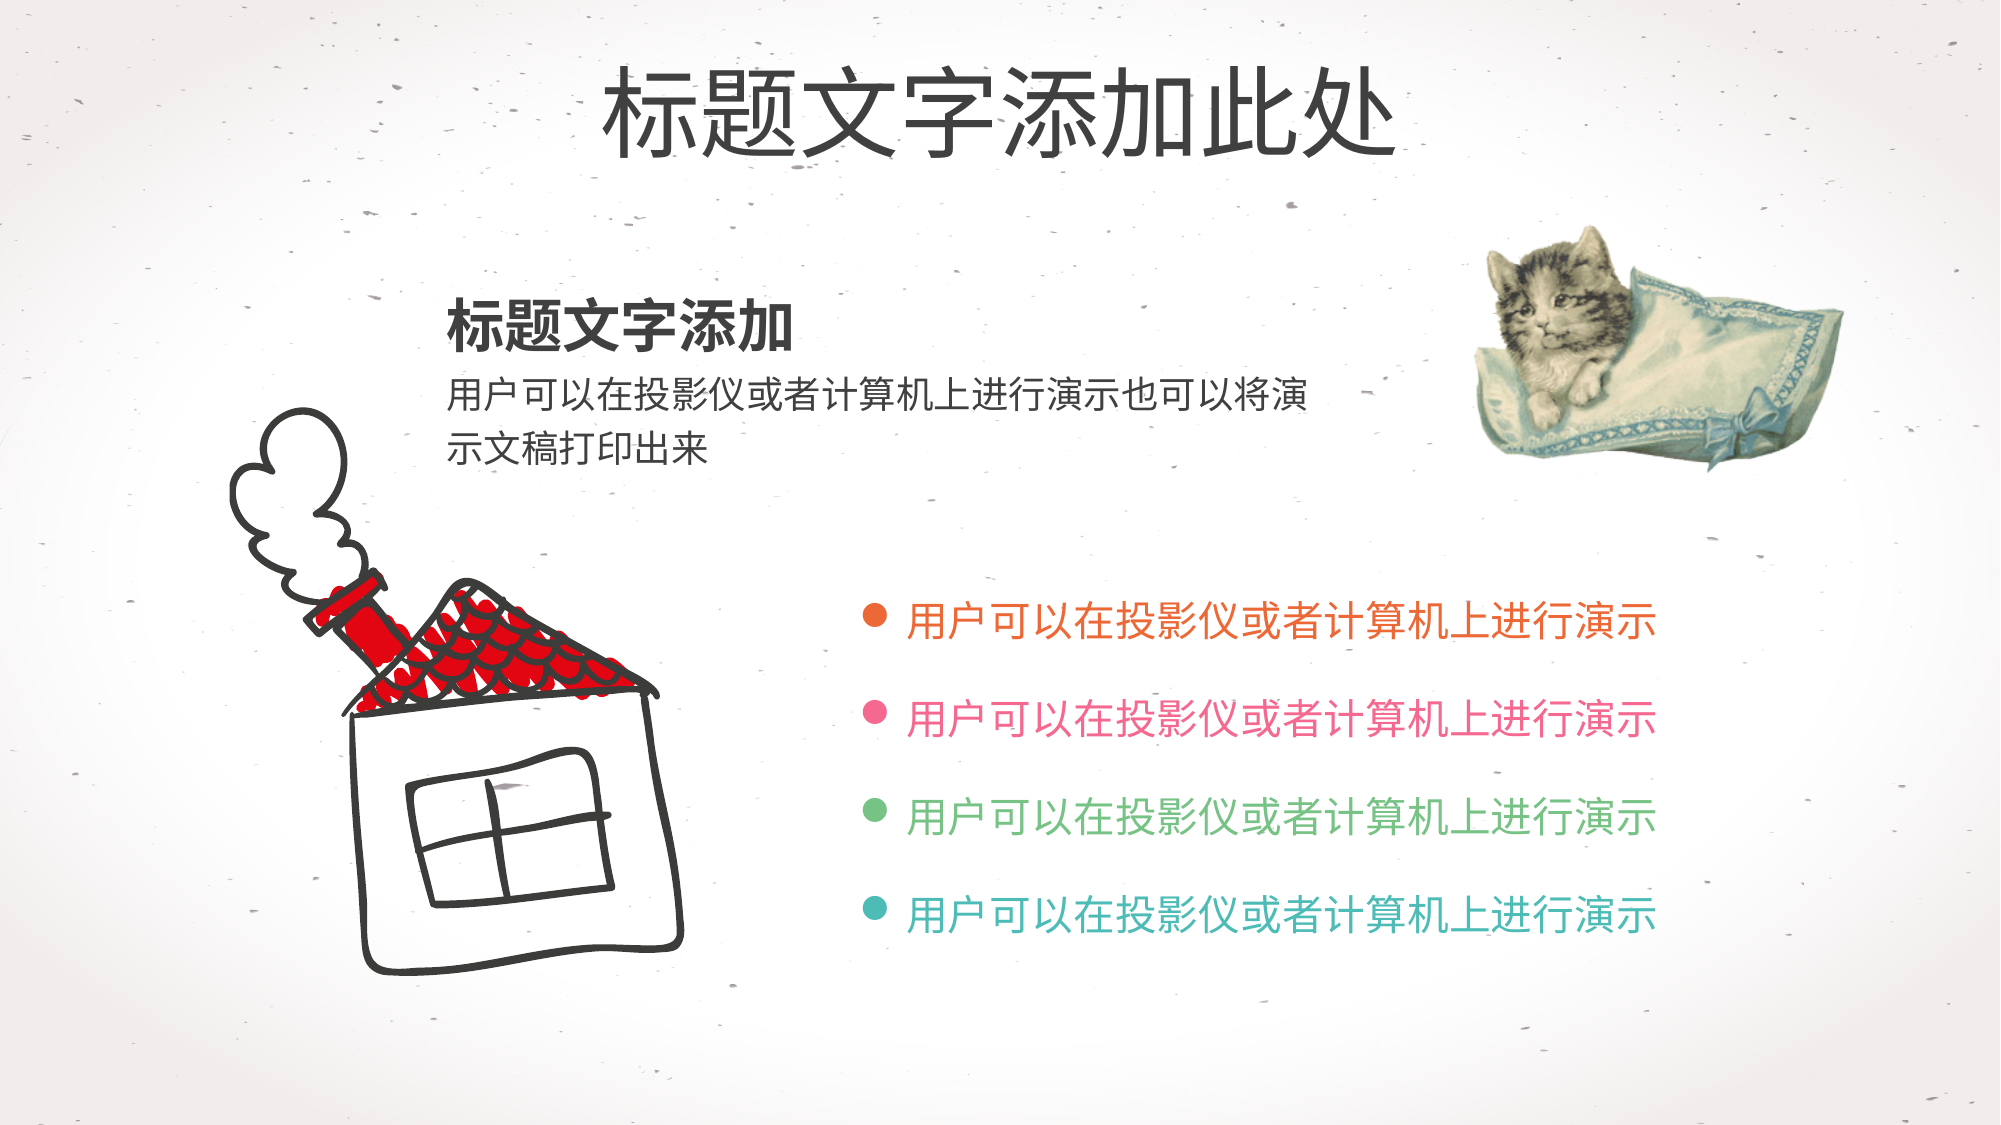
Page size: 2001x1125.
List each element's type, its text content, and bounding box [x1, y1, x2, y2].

text_box 用户可以在投影仪或者计算机上进行演示 [844, 675, 1719, 751]
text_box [431, 267, 1355, 479]
text_box 用户可以在投影仪或者计算机上进行演示 [844, 773, 1719, 849]
text_box 标题文字添加此处 [585, 43, 1415, 178]
picture [1453, 143, 1866, 556]
text_box 用户可以在投影仪或者计算机上进行演示 [844, 577, 1719, 653]
picture [229, 406, 686, 976]
text_box 用户可以在投影仪或者计算机上进行演示 [844, 871, 1719, 947]
